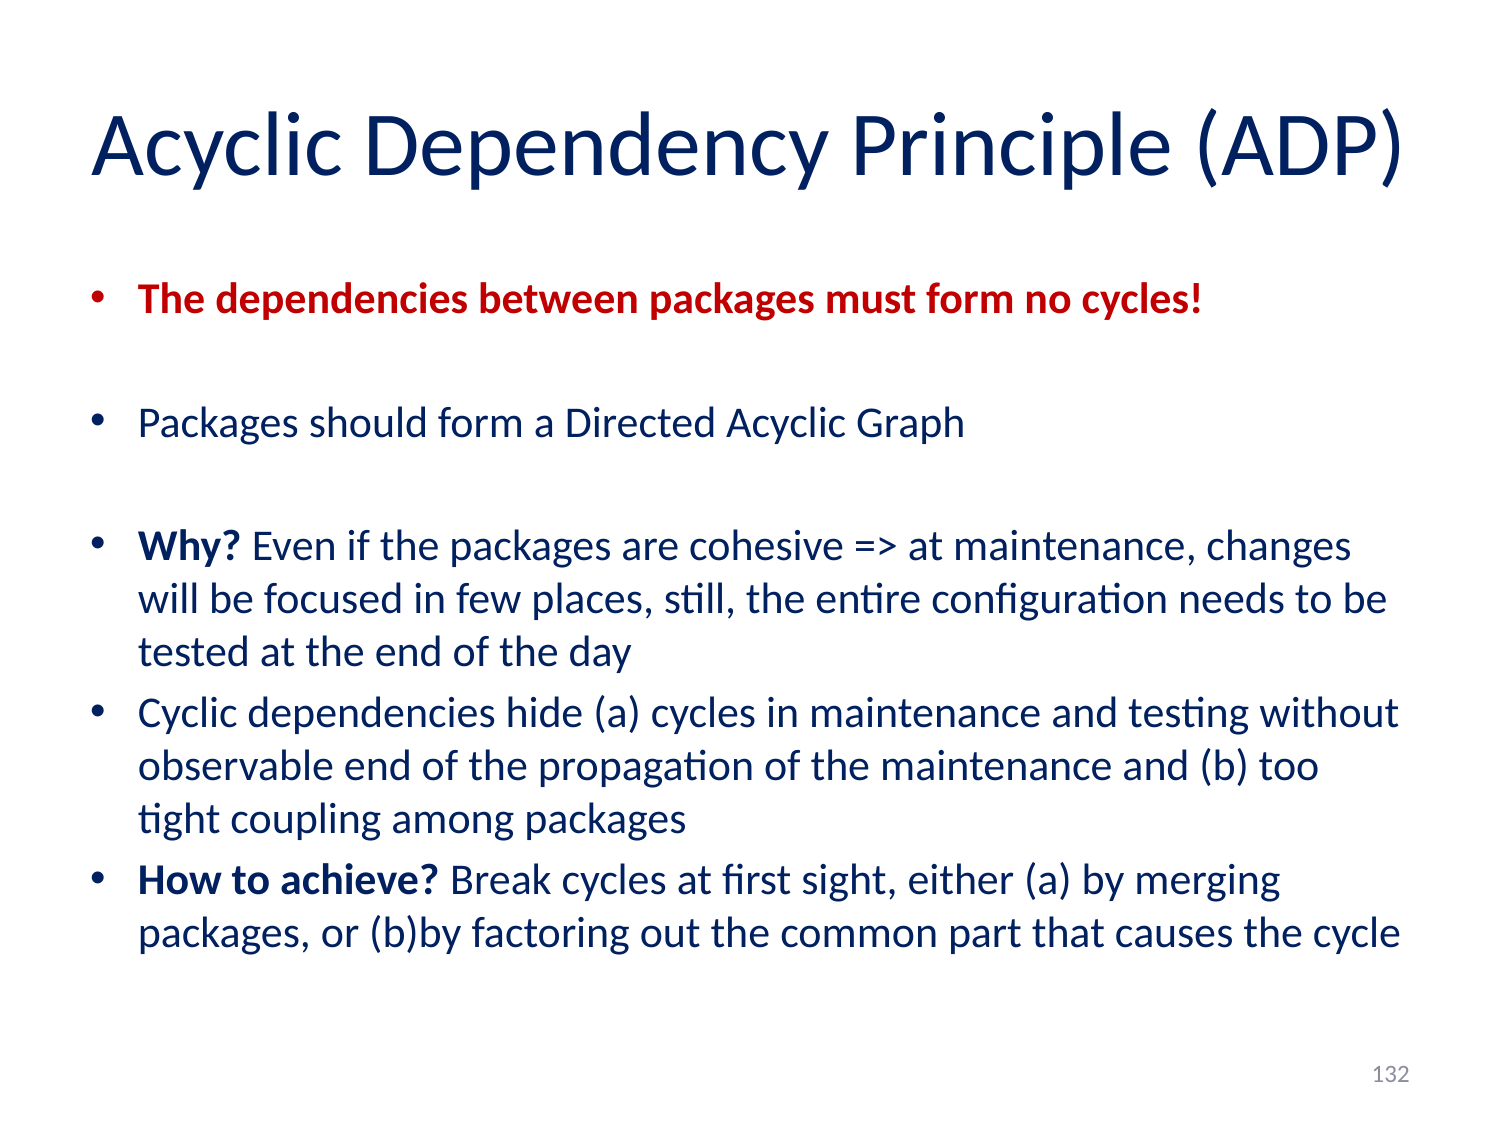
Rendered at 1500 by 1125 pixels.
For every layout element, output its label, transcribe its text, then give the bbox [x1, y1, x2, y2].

title Acyclic Dependency Principle (ADP) [75, 45, 1425, 233]
list The dependencies between packages must form no cycles! Packages should form a Directed Acyclic Graph Why? Even if the packages are cohesive => at maintenance, changes will be focused in few places, still, the entire configuration needs to be tested at the end of the day Cyclic dependencies hide (a) cycles in maintenance and testing without observable end of the propagation of the maintenance and (b) too tight coupling among packages How to achieve? Break cycles at first sight, either (a) by merging packages, or (b)by factoring out the common part that causes the cycle [75, 262, 1425, 1005]
slide_number 132 [1074, 1042, 1425, 1103]
